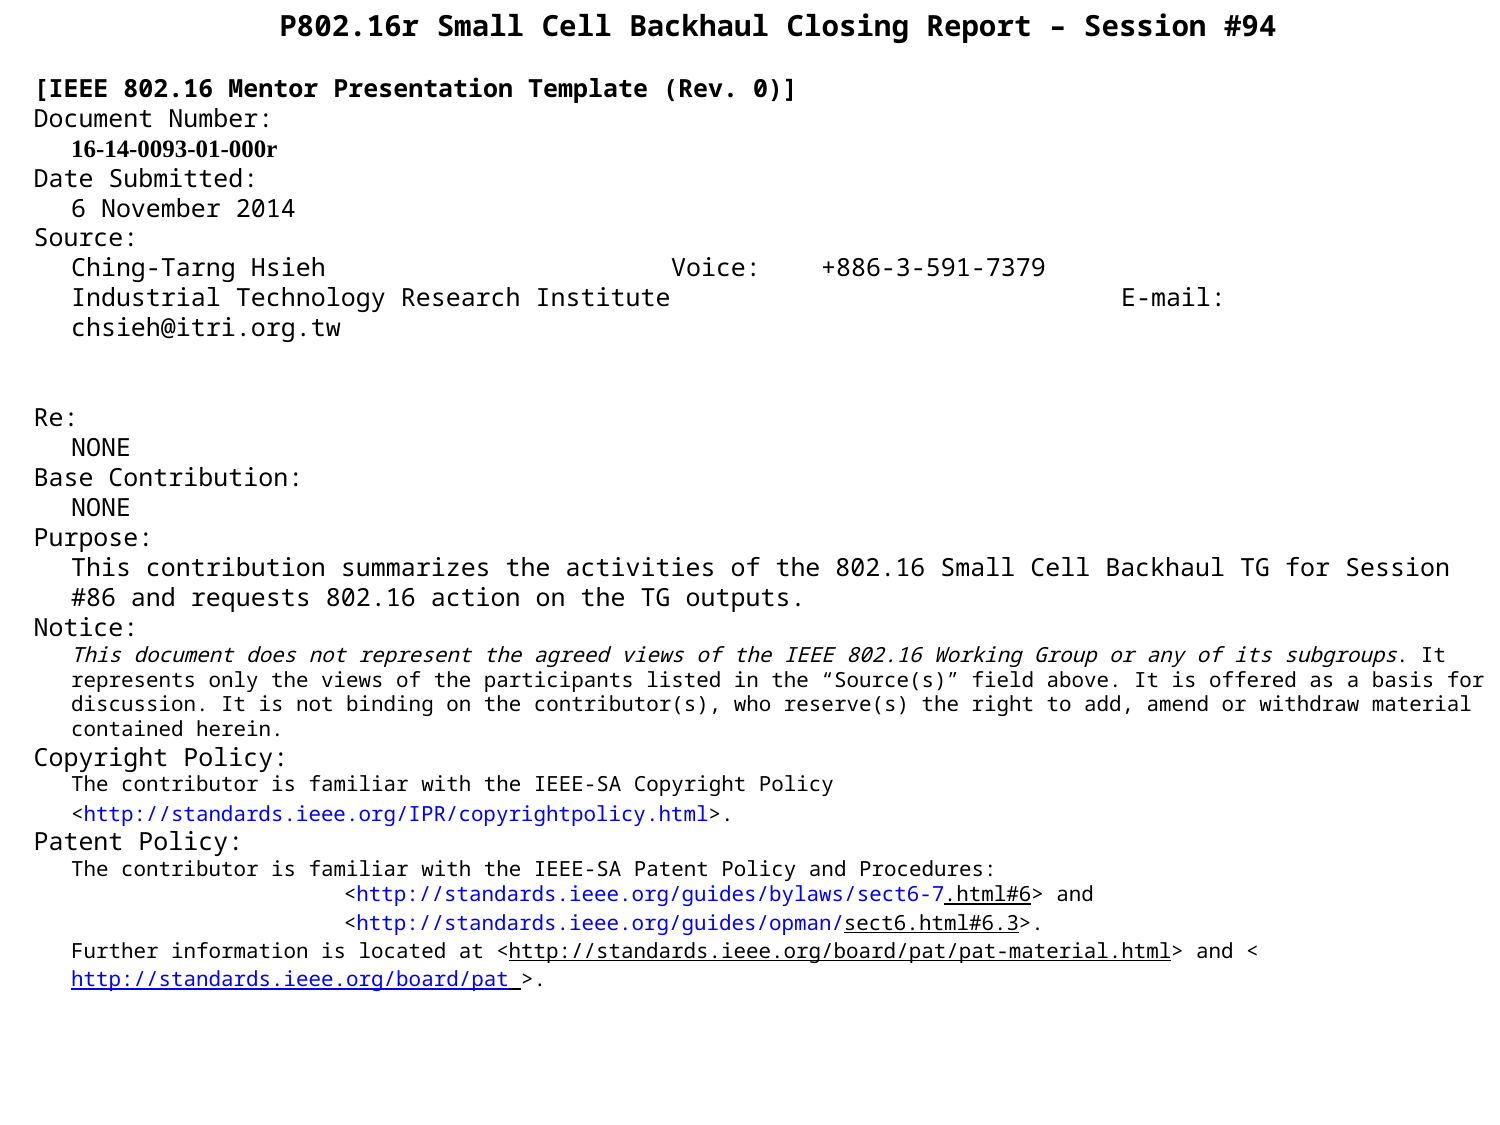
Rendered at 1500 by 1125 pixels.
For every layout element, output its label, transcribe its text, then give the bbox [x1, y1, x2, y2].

text_box P802.16r Small Cell Backhaul Closing Report – Session #94 [IEEE 802.16 Mentor Presentation Template (Rev. 0)] Document Number: 16-14-0093-01-000r Date Submitted: 6 November 2014 Source: Ching-Tarng Hsieh Voice: +886-3-591-7379 Industrial Technology Research Institute E-mail: chsieh@itri.org.tw Re: NONE Base Contribution: NONE Purpose: This contribution summarizes the activities of the 802.16 Small Cell Backhaul TG for Session #86 and requests 802.16 action on the TG outputs. Notice: This document does not represent the agreed views of the IEEE 802.16 Working Group or any of its subgroups. It represents only the views of the participants listed in the “Source(s)” field above. It is offered as a basis for discussion. It is not binding on the contributor(s), who reserve(s) the right to add, amend or withdraw material contained herein. Copyright Policy: The contributor is familiar with the IEEE-SA Copyright Policy <http://standards.ieee.org/IPR/copyrightpolicy.html>. Patent Policy: The contributor is familiar with the IEEE-SA Patent Policy and Procedures: <http://standards.ieee.org/guides/bylaws/sect6-7.html#6> and <http://standards.ieee.org/guides/opman/sect6.html#6.3>. Further information is located at <http://standards.ieee.org/board/pat/pat-material.html> and <http://standards.ieee.org/board/pat >. [0, 0, 1500, 1002]
